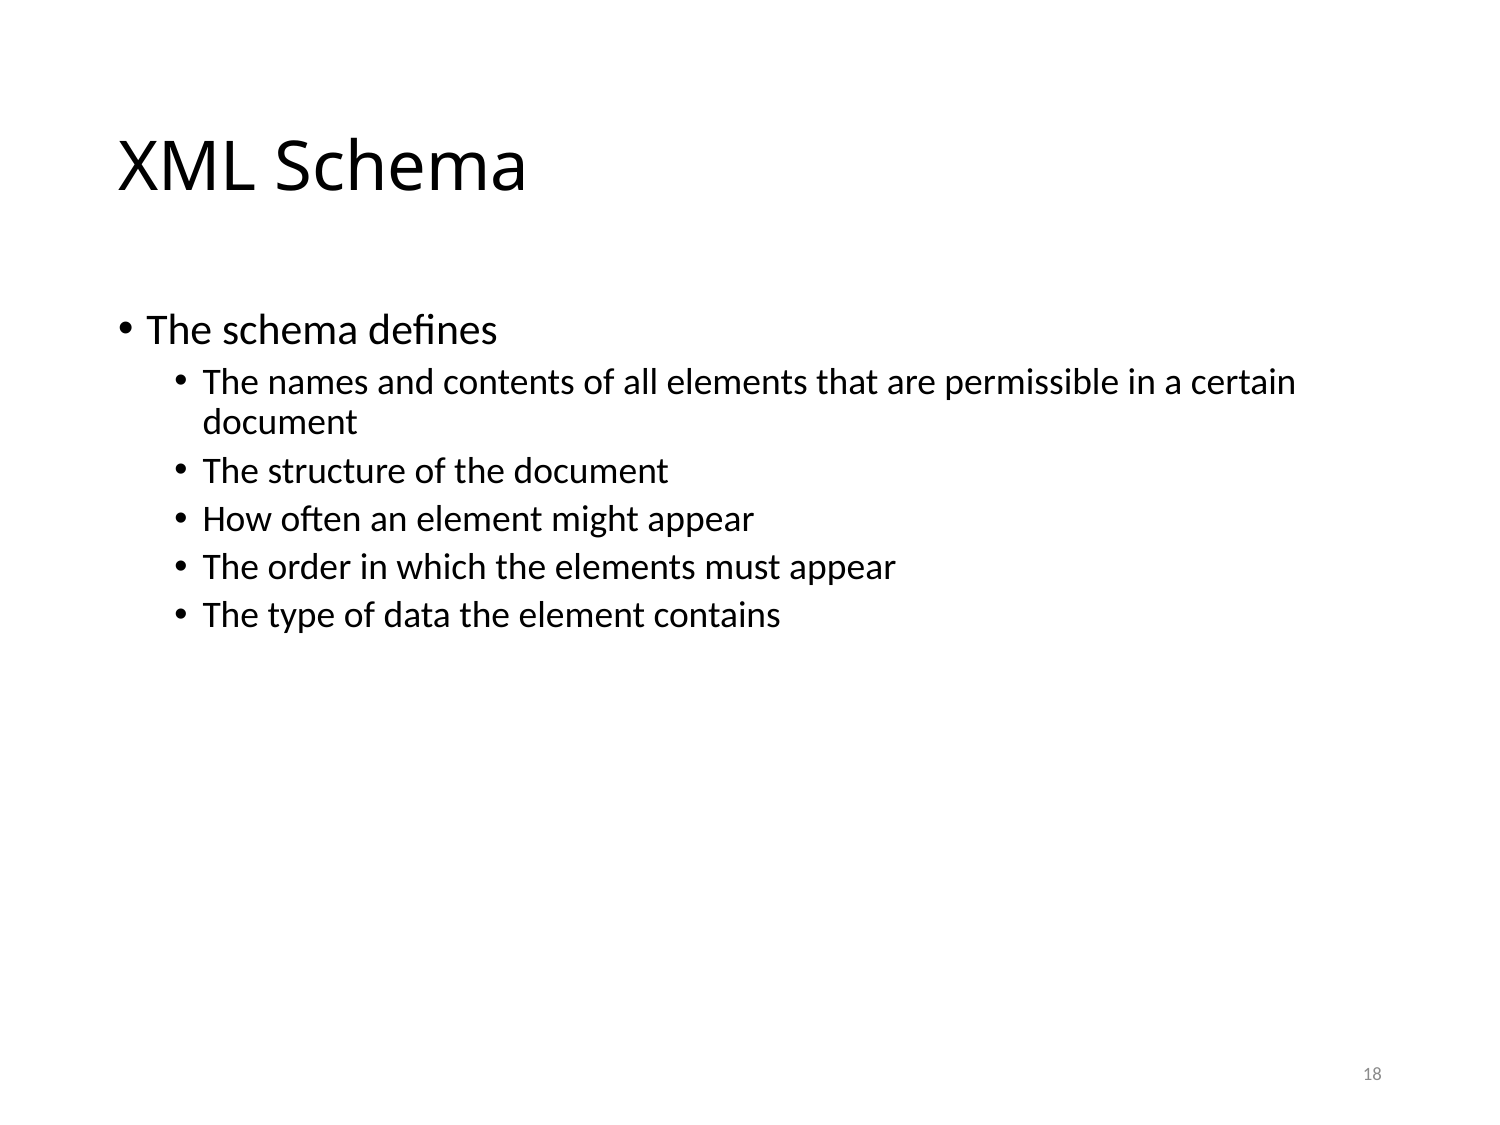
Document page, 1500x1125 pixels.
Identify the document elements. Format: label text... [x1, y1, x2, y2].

title XML Schema [103, 59, 1397, 278]
list The schema defines The names and contents of all elements that are permissible in a certain document The structure of the document How often an element might appear The order in which the elements must appear The type of data the element contains [103, 299, 1397, 1014]
slide_number 18 [1059, 1042, 1397, 1103]
